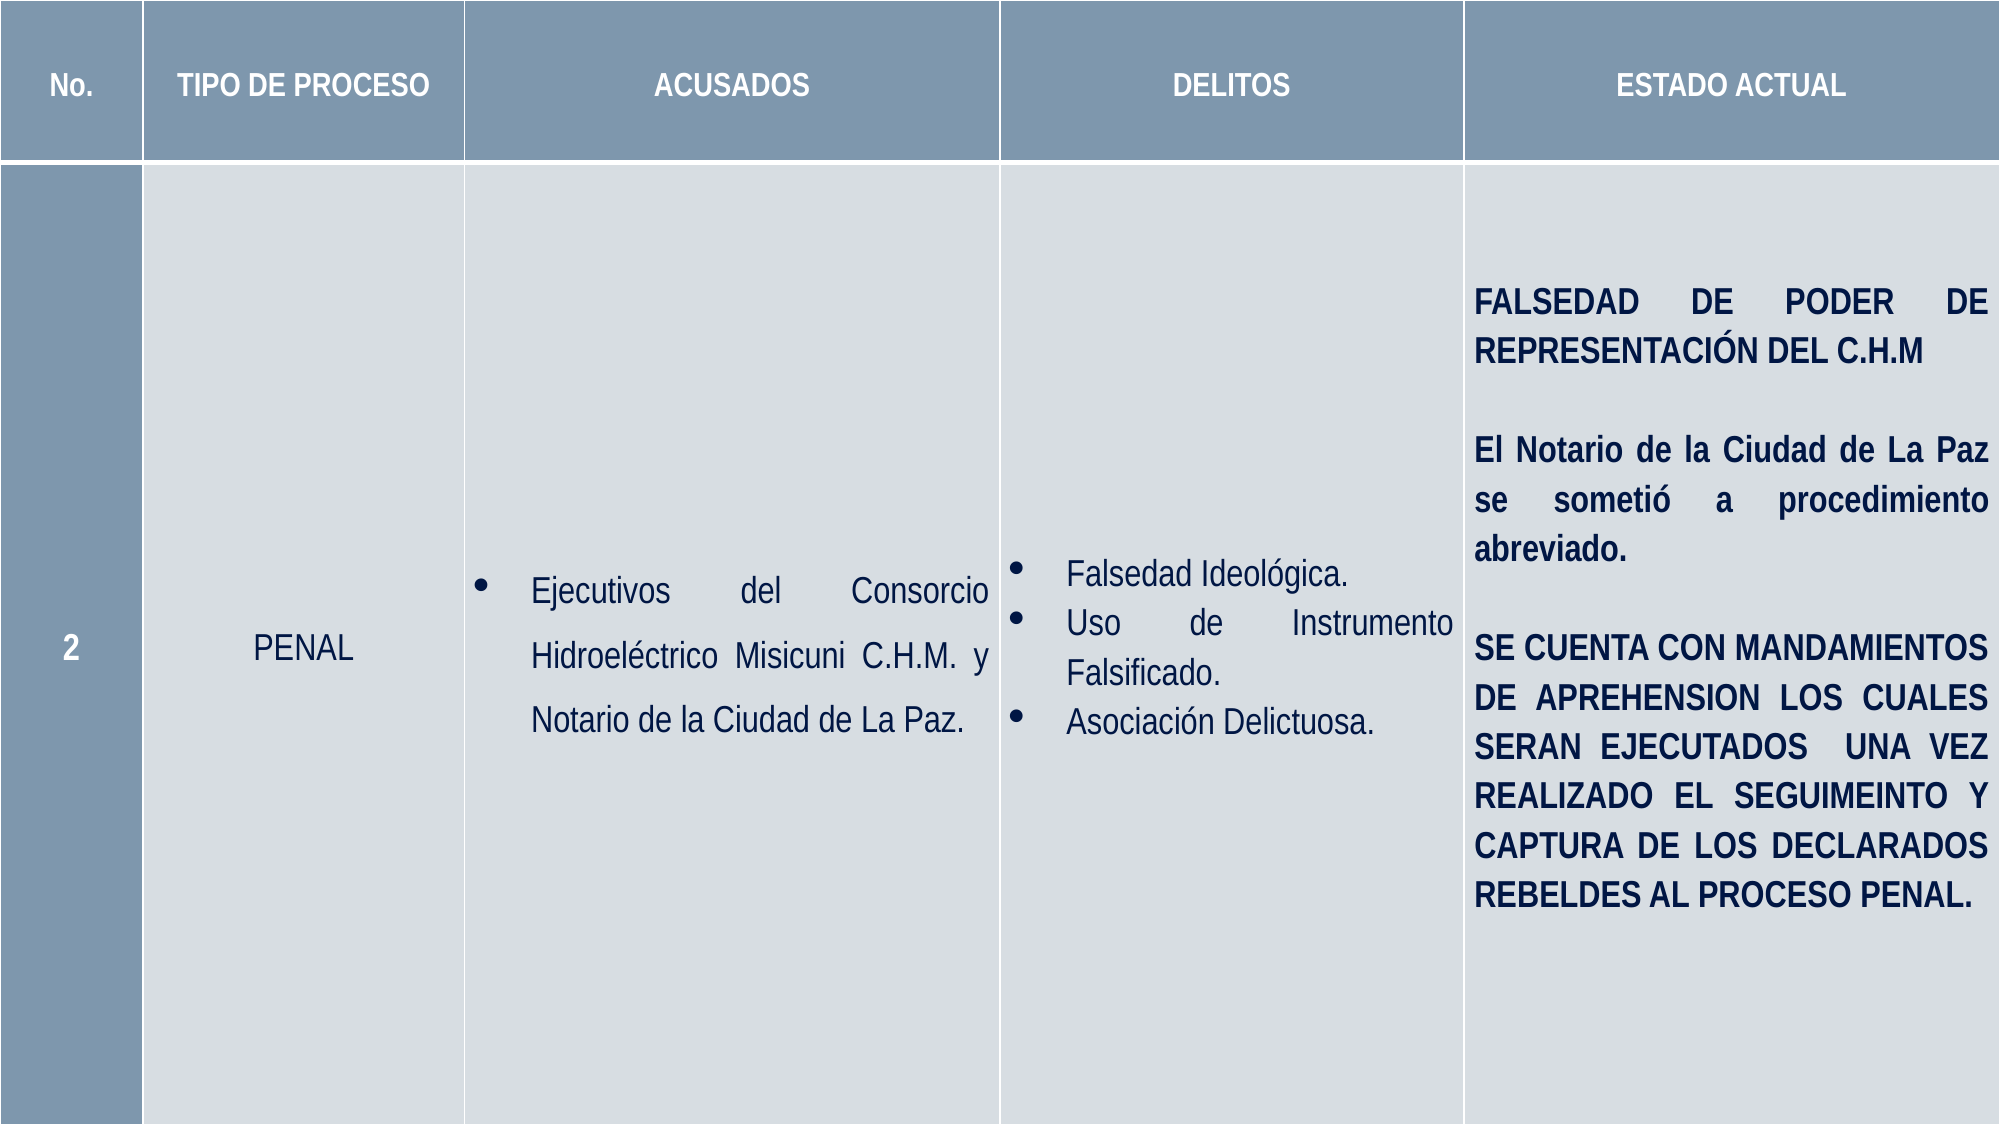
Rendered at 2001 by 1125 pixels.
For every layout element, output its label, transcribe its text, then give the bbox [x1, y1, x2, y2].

table_cell Ejecutivos del Consorcio Hidroeléctrico Misicuni C.H.M. y Notario de la Ciudad de La Paz. [465, 165, 999, 1124]
table_cell Falsedad Ideológica. Uso de Instrumento Falsificado. Asociación Delictuosa. [1001, 165, 1463, 1124]
table_cell 2 [1, 165, 142, 1124]
table_header ESTADO ACTUAL [1465, 1, 1999, 160]
table_header ACUSADOS [465, 1, 999, 160]
table_cell PENAL [144, 165, 464, 1124]
table_cell FALSEDAD DE PODER DE REPRESENTACIÓN DEL C.H.M El Notario de la Ciudad de La Paz se sometió a procedimiento abreviado. SE CUENTA CON MANDAMIENTOS DE APREHENSION LOS CUALES SERAN EJECUTADOS UNA VEZ REALIZADO EL SEGUIMEINTO Y CAPTURA DE LOS DECLARADOS REBELDES AL PROCESO PENAL. [1465, 165, 1999, 1124]
table_header No. [1, 1, 142, 160]
table_header TIPO DE PROCESO [144, 1, 464, 160]
table_header DELITOS [1001, 1, 1463, 160]
